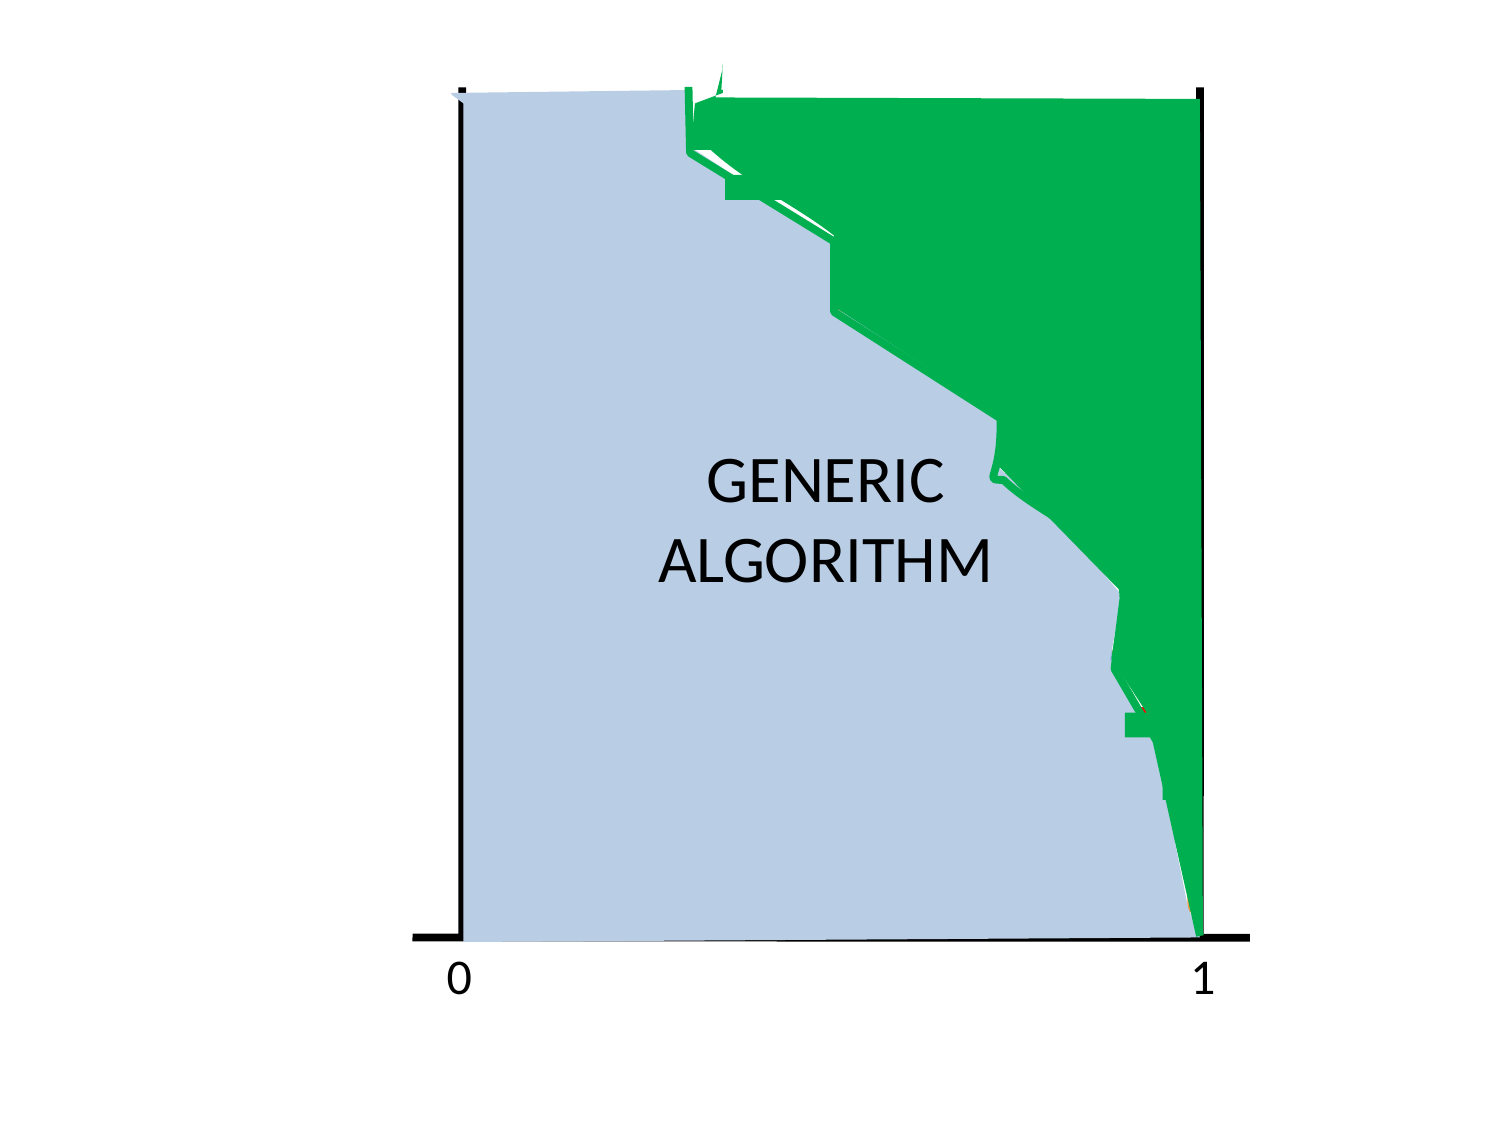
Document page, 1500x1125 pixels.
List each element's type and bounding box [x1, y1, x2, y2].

text_box [412, 87, 1251, 1013]
text_box [718, 62, 724, 85]
